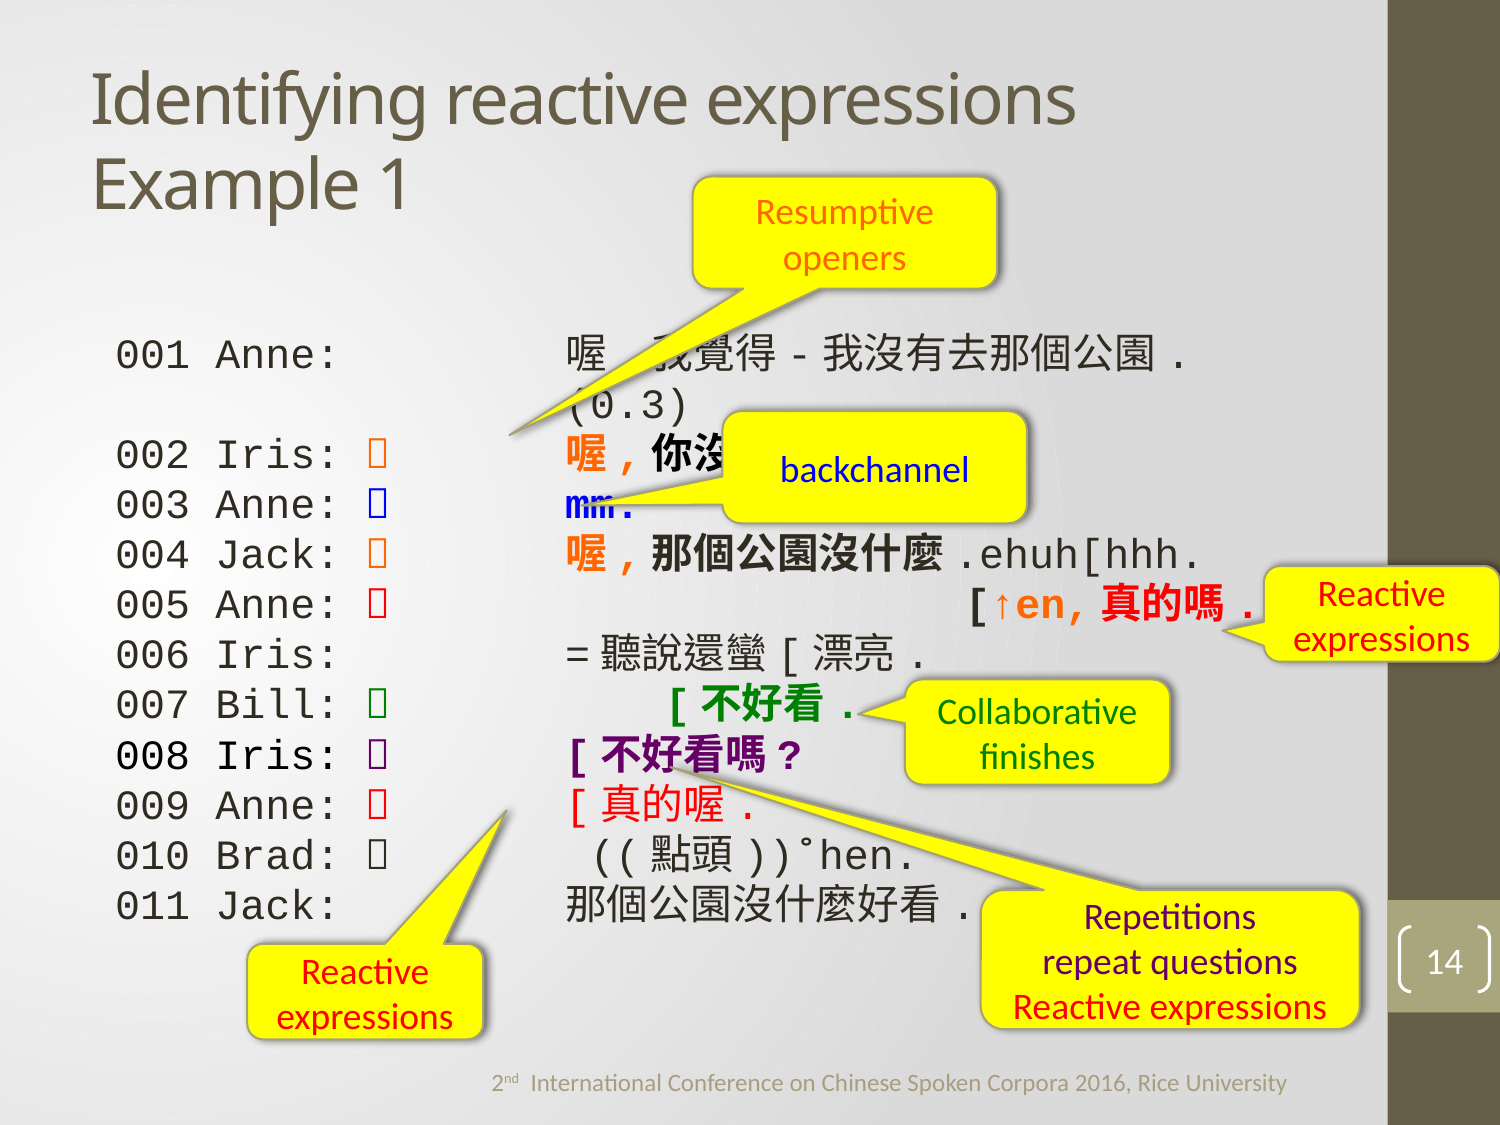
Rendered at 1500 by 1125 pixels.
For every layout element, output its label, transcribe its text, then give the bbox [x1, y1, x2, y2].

title Identifying reactive expressions Example 1 [75, 45, 1325, 233]
text_box Resumptive openers [508, 175, 999, 436]
slide_number 14 [1397, 925, 1492, 994]
text_box Reactive expressions [1221, 565, 1500, 663]
footer 2nd International Conference on Chinese Spoken Corpora 2016, Rice University [75, 1028, 1304, 1104]
text_box Reactive expressions [246, 809, 508, 1041]
text_box Collaborative finishes [856, 678, 1172, 786]
text_box 001 Anne: 喔,我覺得-我沒有去那個公園. (0.3) 002 Iris:  喔,你沒去嗎. 003 Anne:  mm. 004 Jack:  喔,那個公園沒什麼.ehuh[hhh. 005 Anne:  [↑en,真的嗎. 006 Iris: =聽說還蠻[漂亮. 007 Bill:  [不好看. 008 Iris:  [不好看嗎? 009 Anne:  [真的喔. 010 Brad:  ((點頭))˚hen. 011 Jack: 那個公園沒什麼好看. [100, 319, 1329, 995]
text_box backchannel [580, 410, 1029, 525]
text_box Repetitions repeat questions Reactive expressions [669, 766, 1361, 1031]
